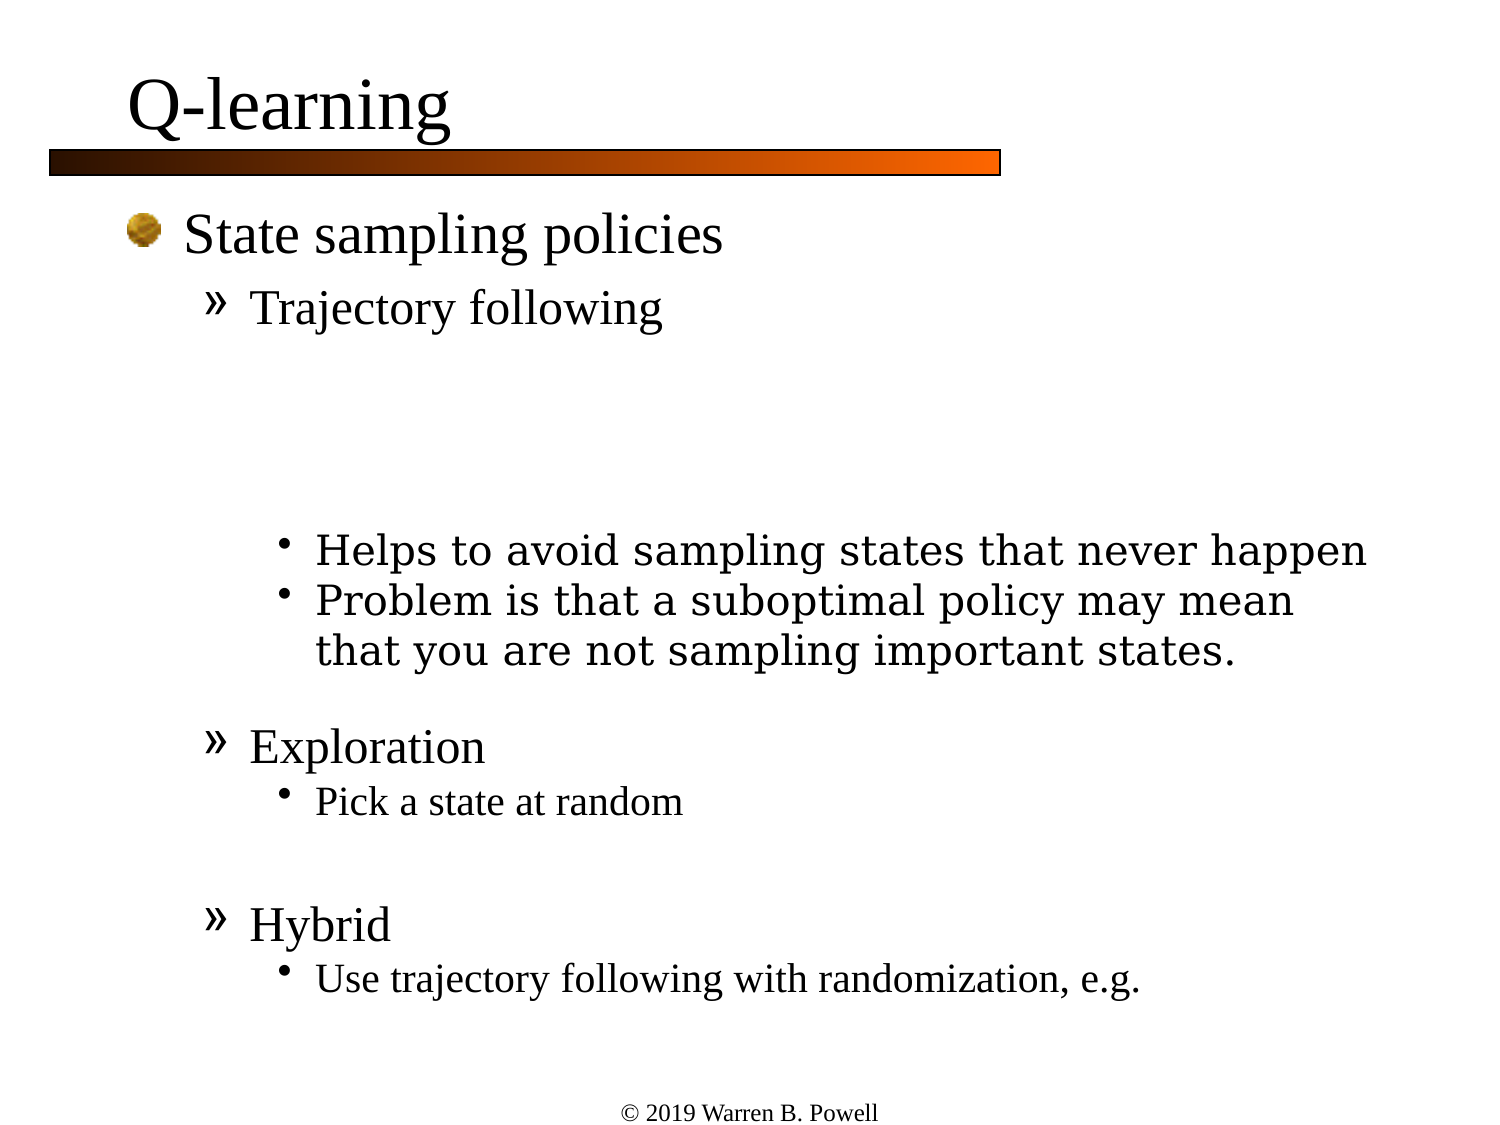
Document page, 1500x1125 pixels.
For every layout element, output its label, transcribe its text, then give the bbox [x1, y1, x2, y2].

title Q-learning [112, 50, 1388, 150]
picture [127, 213, 161, 247]
footer © 2019 Warren B. Powell [512, 1088, 988, 1125]
